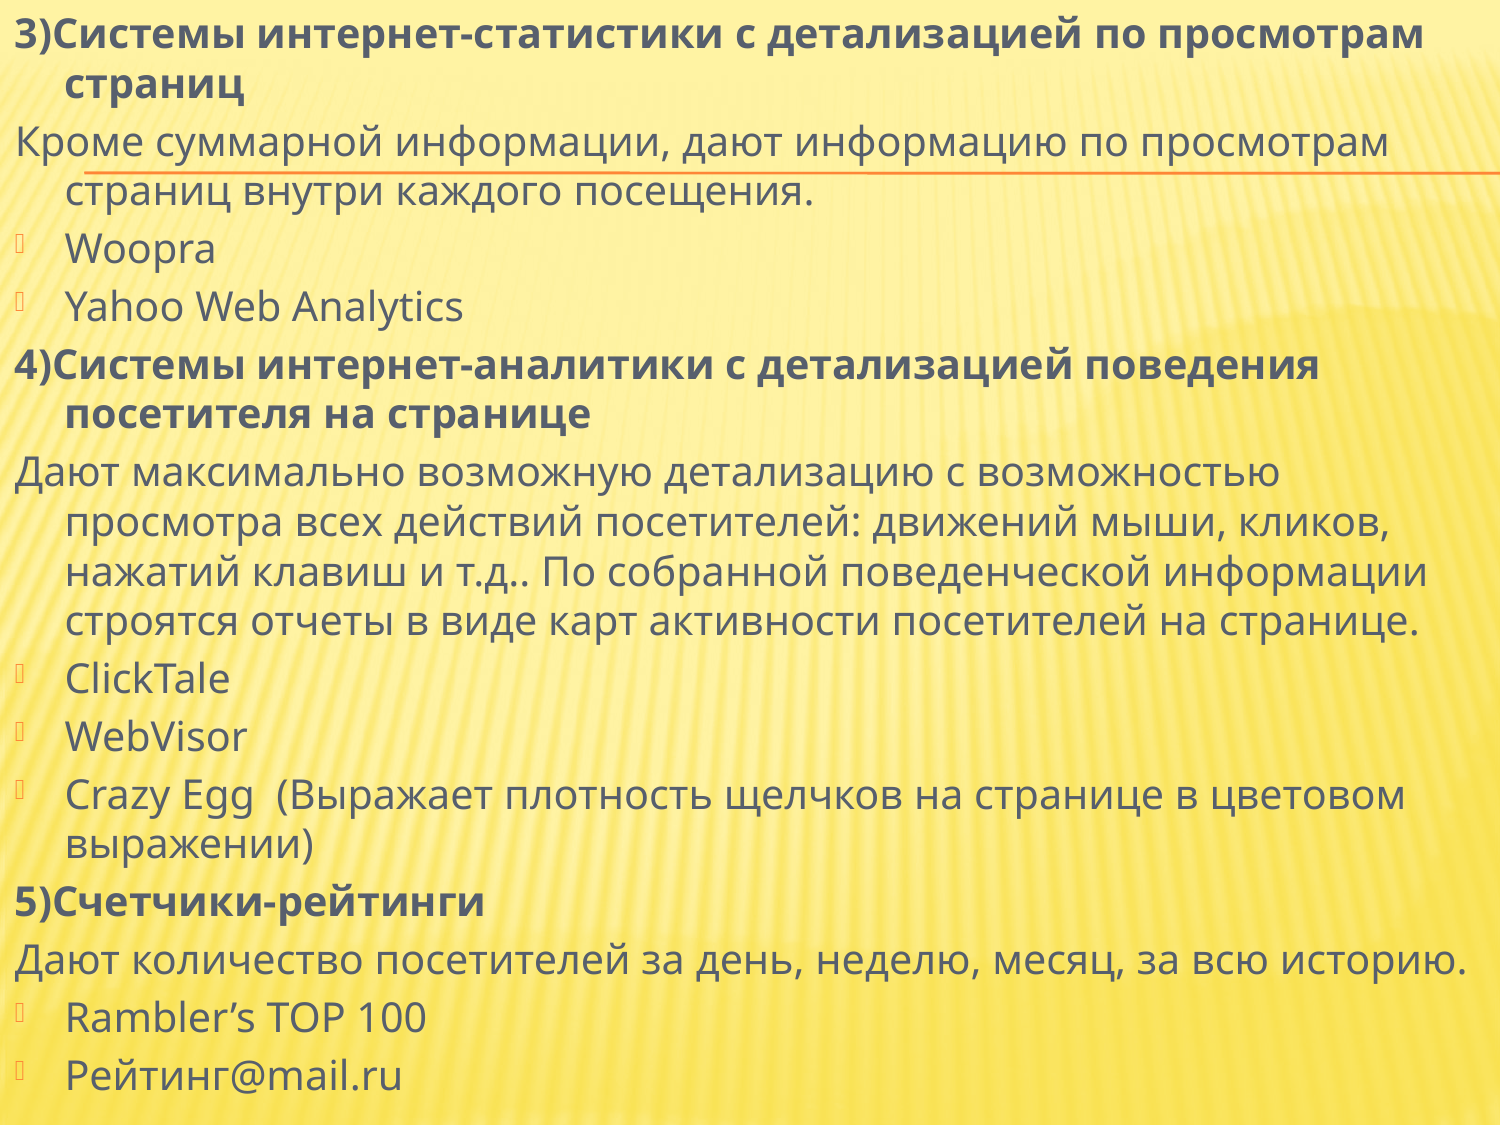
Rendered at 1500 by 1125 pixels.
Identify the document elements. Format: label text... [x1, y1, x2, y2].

list 3)Системы интернет-статистики с детализацией по просмотрам страниц Кроме суммарной информации, дают информацию по просмотрам страниц внутри каждого посещения. Woopra Yahoo Web Analytics 4)Системы интернет-аналитики с детализацией поведения посетителя на странице Дают максимально возможную детализацию с возможностью просмотра всех действий посетителей: движений мыши, кликов, нажатий клавиш и т.д.. По собранной поведенческой информации строятся отчеты в виде карт активности посетителей на странице. ClickTale WebVisor Crazy Egg (Выражает плотность щелчков на странице в цветовом выражении) 5)Счетчики-рейтинги Дают количество посетителей за день, неделю, месяц, за всю историю. Rambler’s TOP 100 Рейтинг@mail.ru [0, 0, 1500, 1125]
